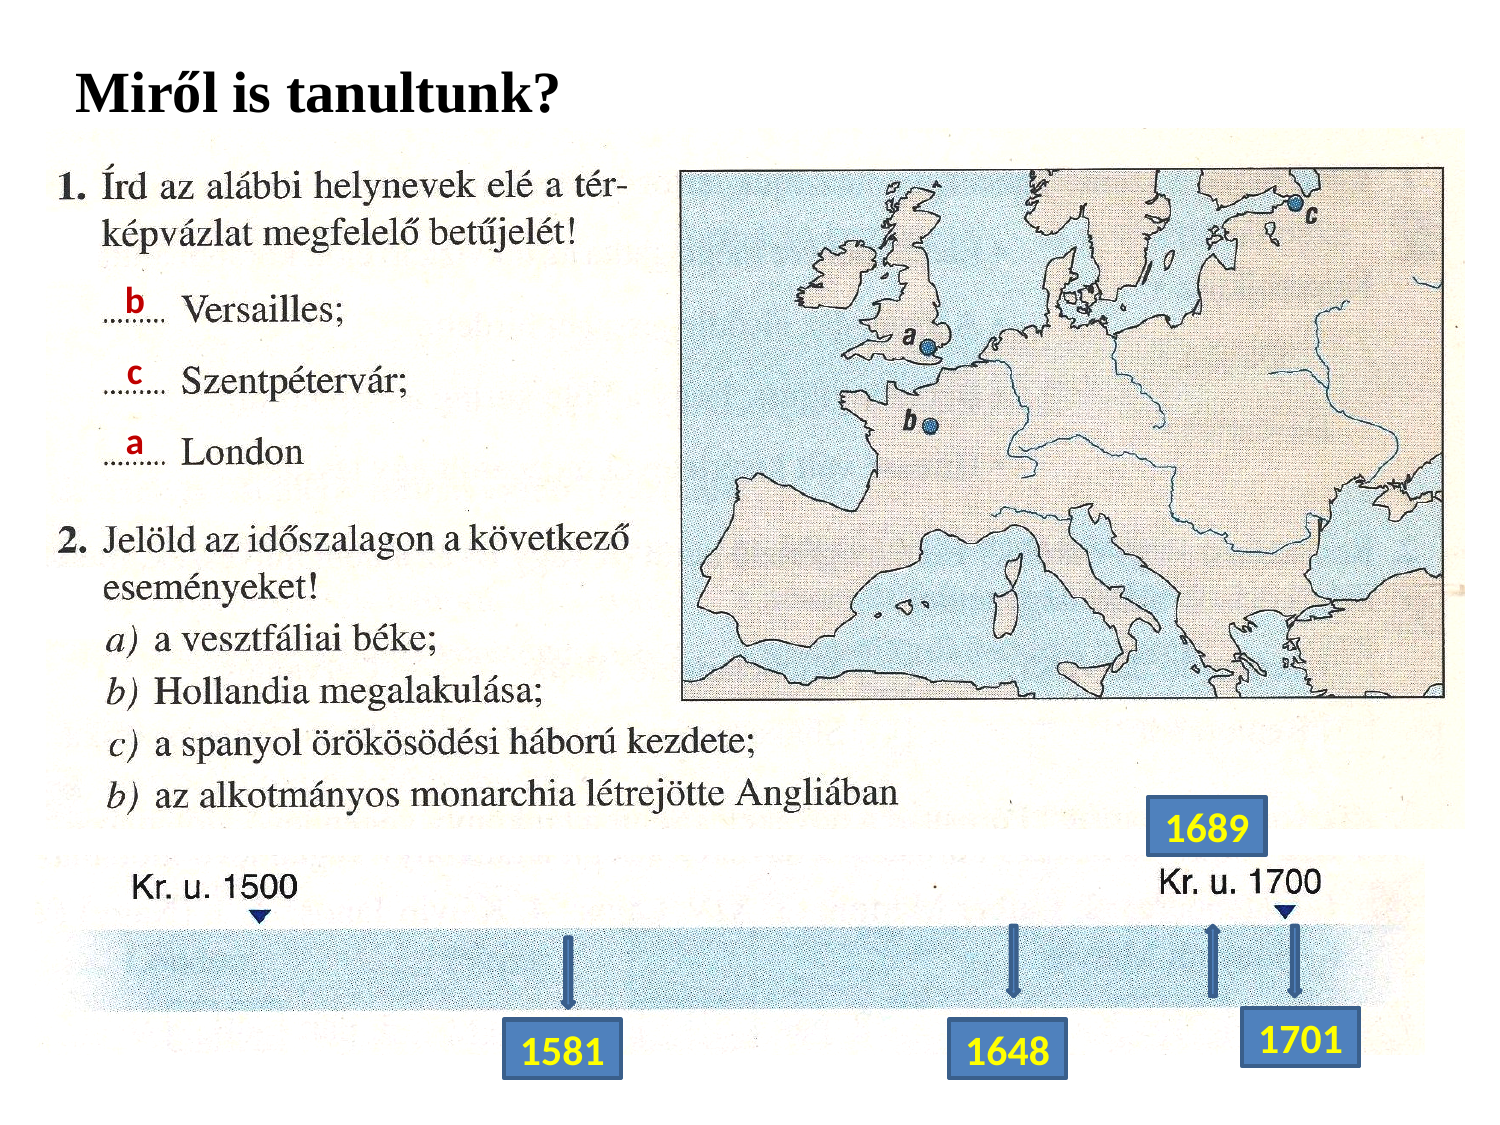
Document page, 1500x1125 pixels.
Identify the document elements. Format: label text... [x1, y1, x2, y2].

text_box 1689 [1146, 837, 1268, 853]
text_box 1701 [1240, 1063, 1361, 1068]
text_box Miről is tanultunk? [61, 46, 578, 127]
text_box 1581 [502, 1063, 623, 1080]
text_box 1648 [947, 1063, 1068, 1080]
picture [46, 128, 1466, 829]
picture [34, 855, 1426, 1056]
